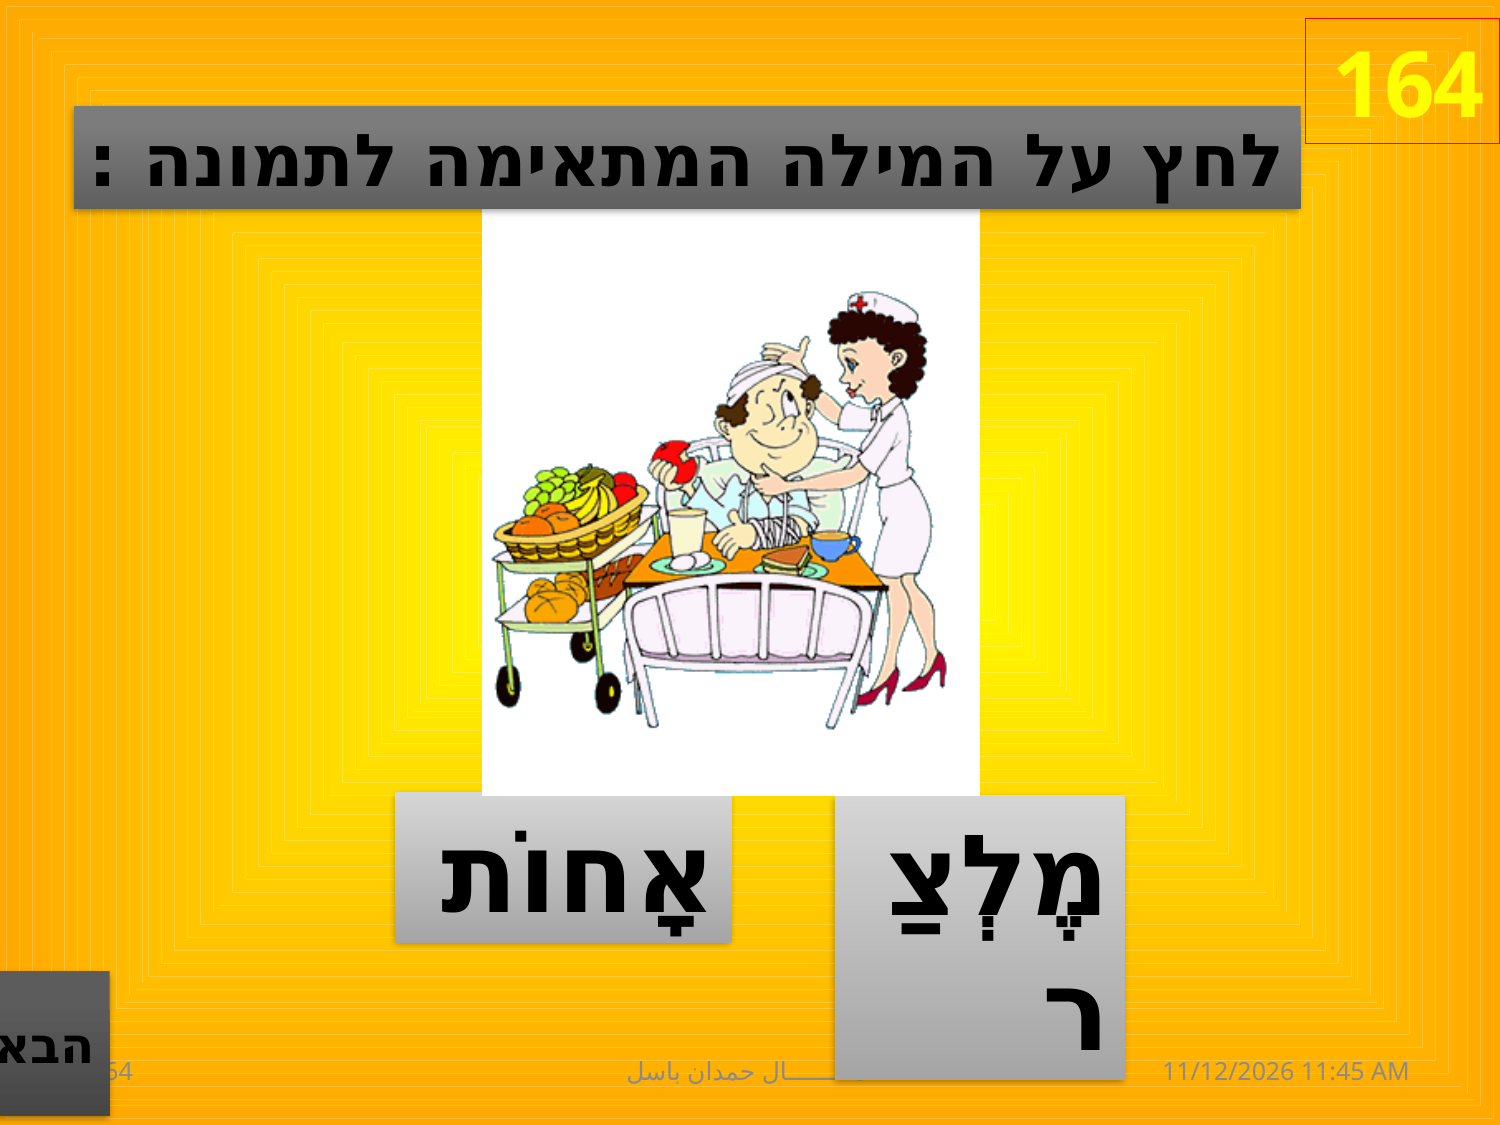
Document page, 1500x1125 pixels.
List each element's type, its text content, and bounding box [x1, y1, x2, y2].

picture [482, 170, 981, 796]
text_box 164 [1305, 18, 1500, 144]
text_box אָחוֹת [395, 792, 732, 943]
text_box הבא [0, 970, 110, 1116]
slide_number 23 آذار، 17 [1074, 1042, 1425, 1103]
text_box לחץ על המילה המתאימה לתמונה : [74, 106, 1301, 209]
footer آمـــــــــال حمدان باسل [512, 1042, 988, 1103]
slide_number 164 [116, 1042, 425, 1103]
text_box מֶלְצַר [834, 795, 1125, 1080]
